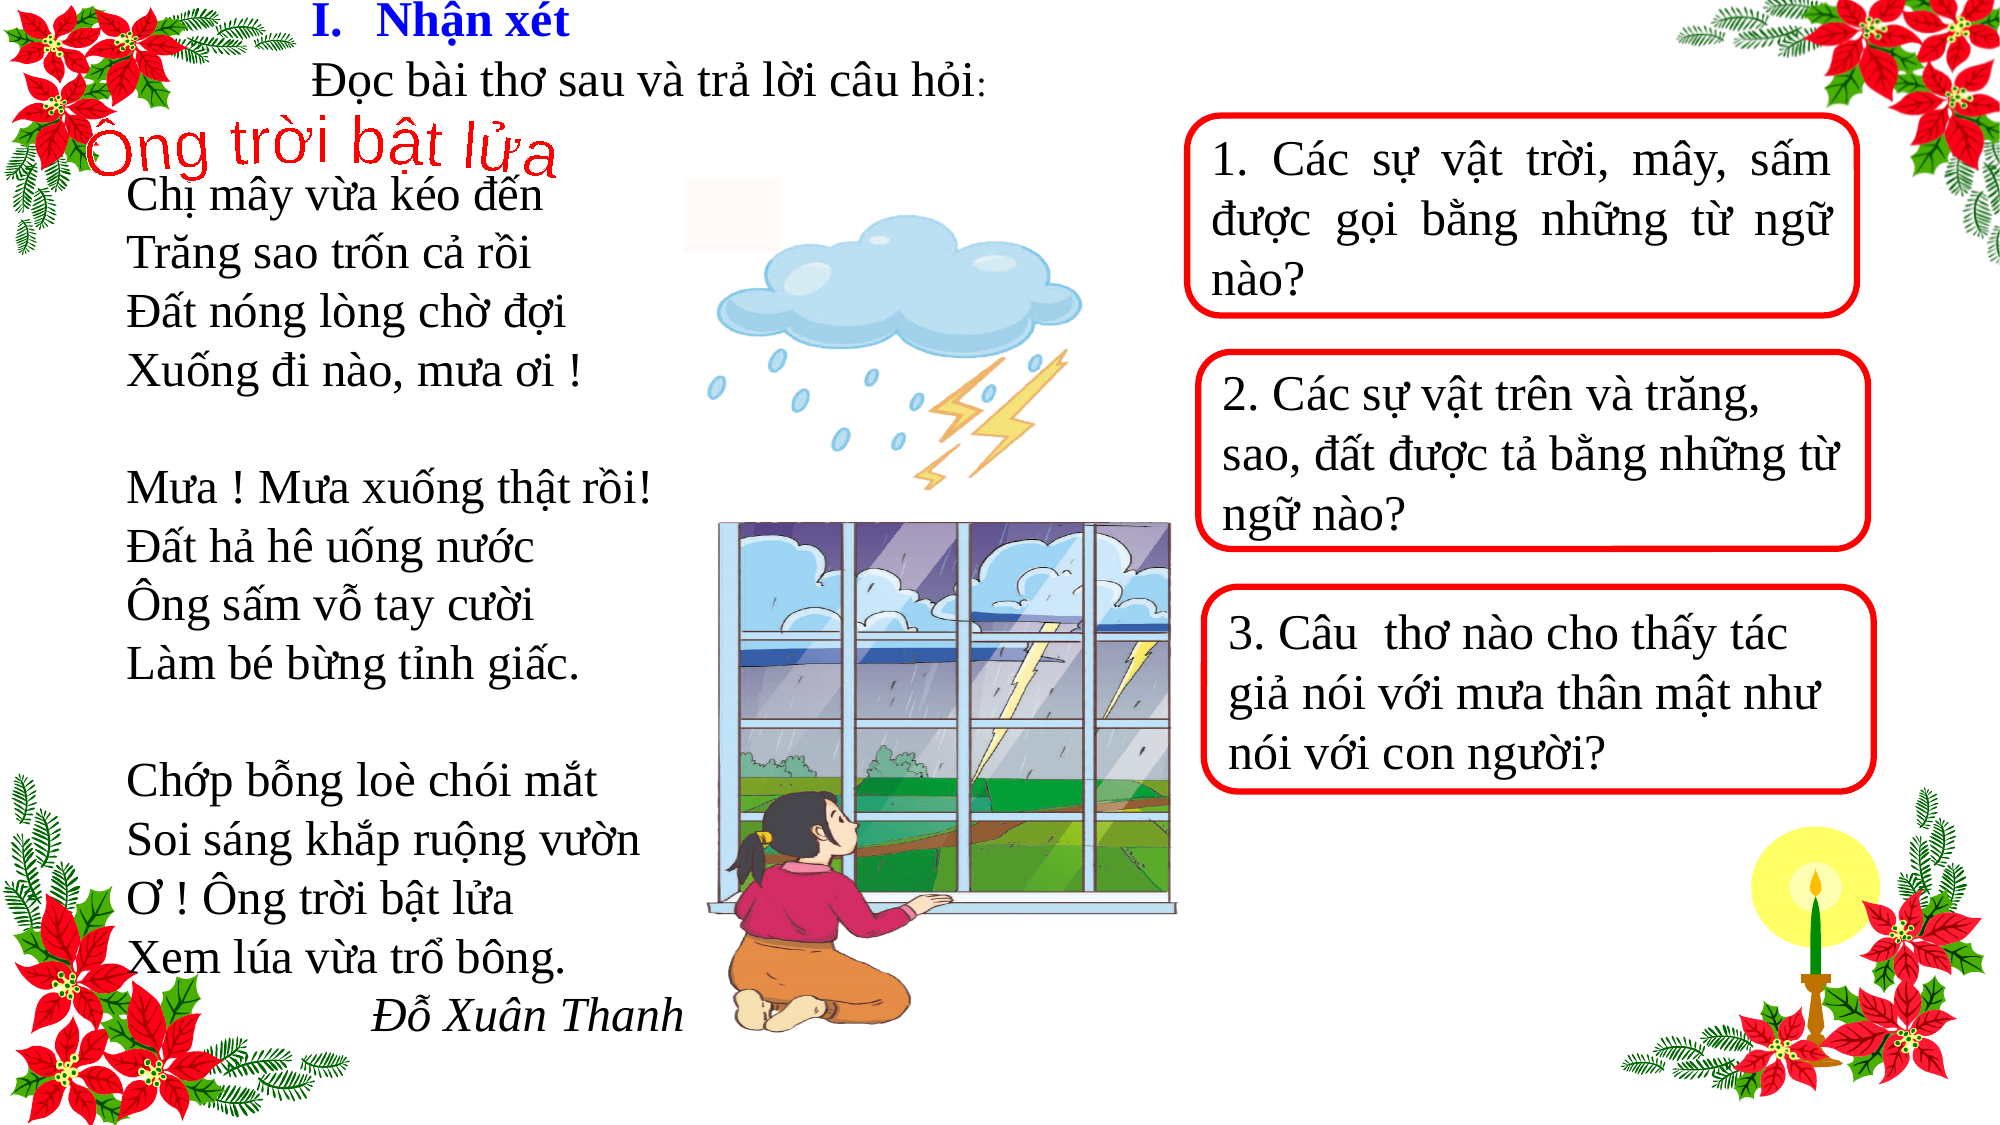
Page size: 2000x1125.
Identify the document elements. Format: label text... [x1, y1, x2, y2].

text_box 3. Câu thơ nào cho thấy tác giả nói với mưa thân mật như nói với con người? [1210, 585, 1875, 793]
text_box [684, 177, 1210, 1054]
picture [24, 0, 275, 277]
text_box Chị mây vừa kéo đến Trăng sao trốn cả rồi Đất nóng lòng chờ đợi Xuống đi nào, mưa ơi ! Mưa ! Mưa xuống thật rồi! Đất hả hê uống nước Ông sấm vỗ tay cười Làm bé bừng tỉnh giấc. Chớp bỗng loè chói mắt Soi sáng khắp ruộng vườn Ơ ! Ông trời bật lửa Xem lúa vừa trổ bông. Đỗ Xuân Thanh [111, 153, 950, 1049]
picture [0, 774, 353, 1117]
picture [1674, 0, 2000, 279]
text_box Nhận xét Đọc bài thơ sau và trả lời câu hỏi: [296, 0, 1104, 114]
text_box 2. Các sự vật trên và trăng, sao, đất được tả bằng những từ ngữ nào? [1210, 350, 1870, 550]
picture [1620, 787, 1986, 1102]
text_box 1. Các sự vật trời, mây, sấm được gọi bằng những từ ngữ nào? [1186, 114, 1858, 317]
